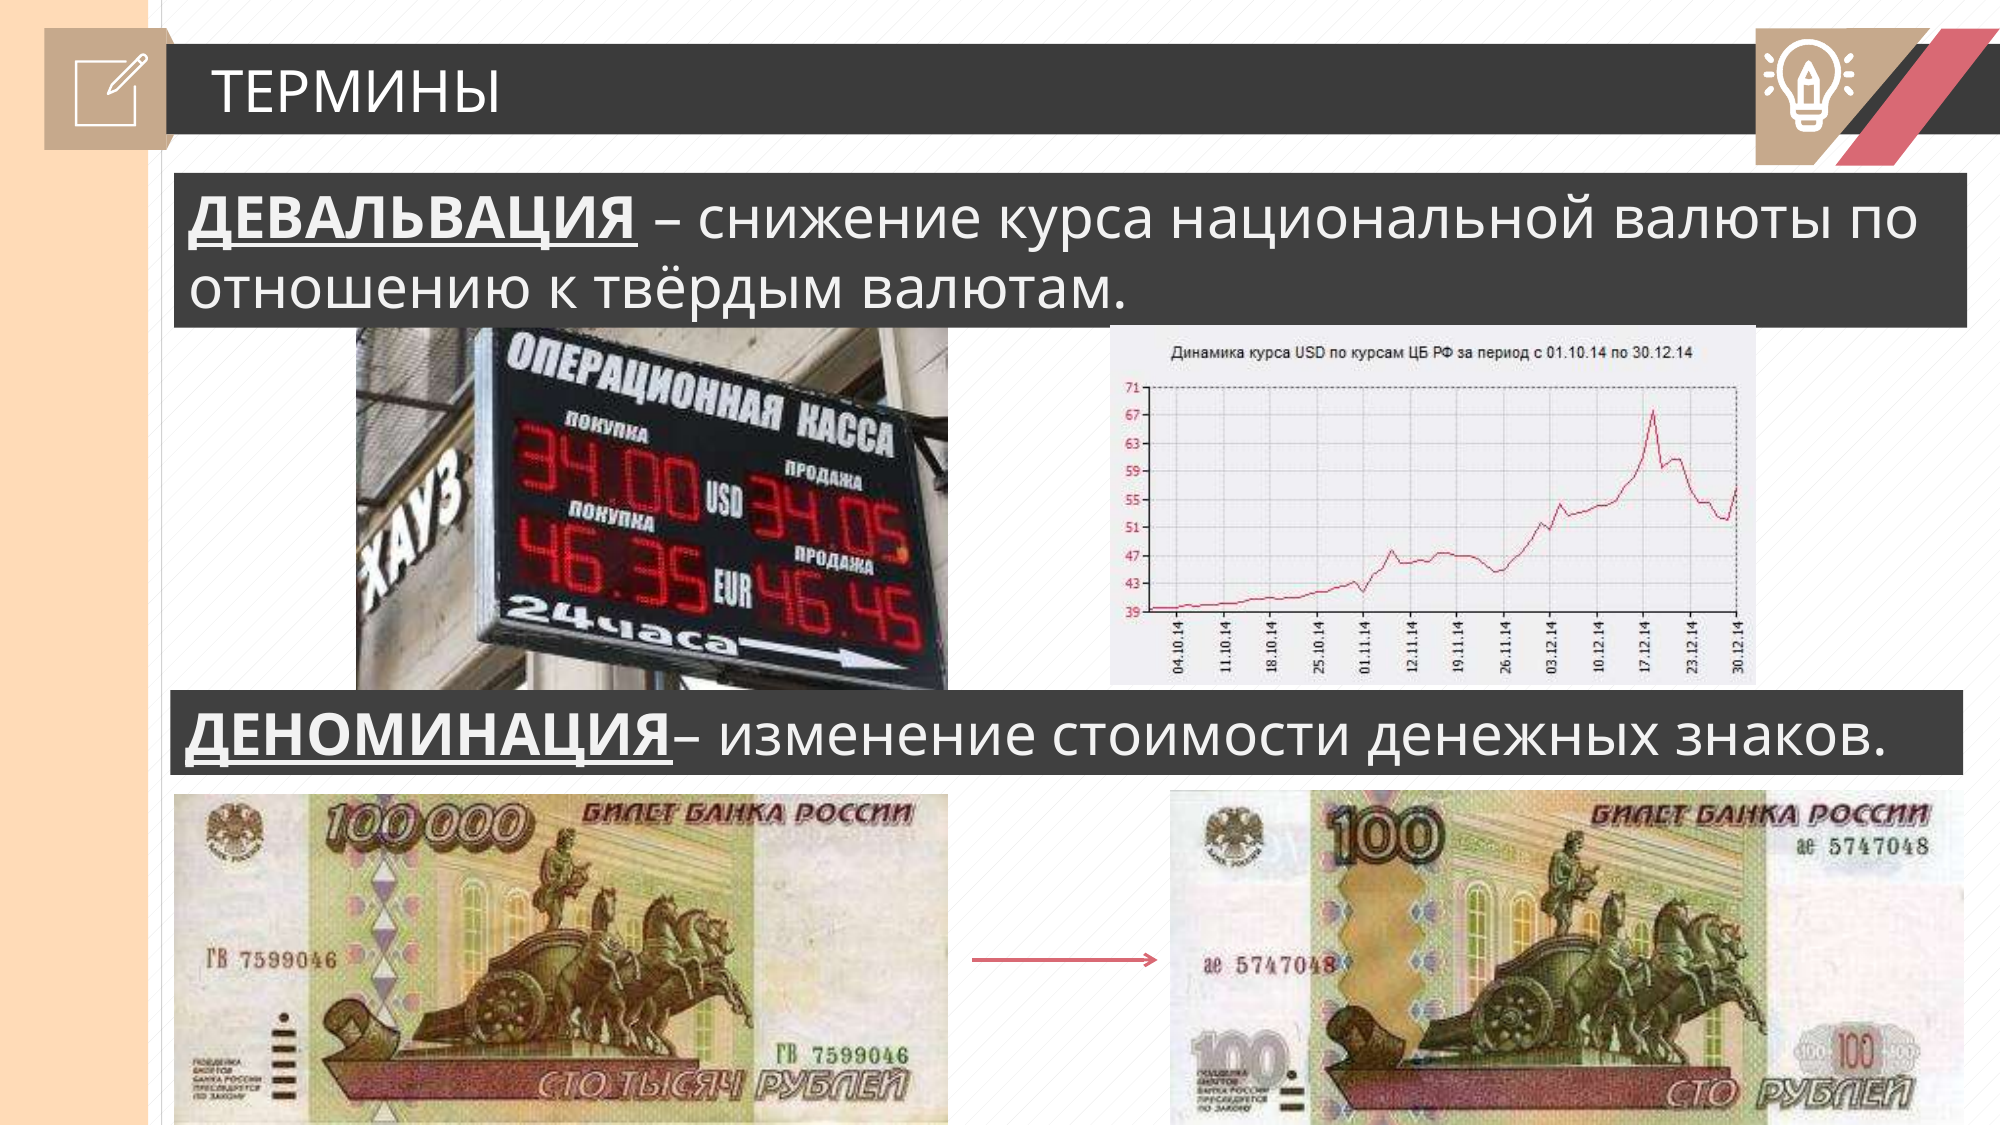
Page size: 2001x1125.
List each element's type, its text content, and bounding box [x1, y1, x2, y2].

picture [1109, 325, 1756, 685]
text_box [0, 0, 149, 1125]
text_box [1763, 39, 1855, 132]
text_box ТЕРМИНЫ [210, 53, 1755, 125]
picture [1170, 790, 1964, 1125]
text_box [1755, 28, 2000, 166]
text_box [175, 43, 1755, 135]
picture [174, 794, 948, 1125]
picture [356, 327, 948, 691]
text_box ДЕВАЛЬВАЦИЯ – снижение курса национальной валюты по отношению к твёрдым валютам. [174, 172, 1968, 328]
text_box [44, 28, 175, 150]
text_box ДЕНОМИНАЦИЯ– изменение стоимости денежных знаков. [170, 690, 1964, 775]
